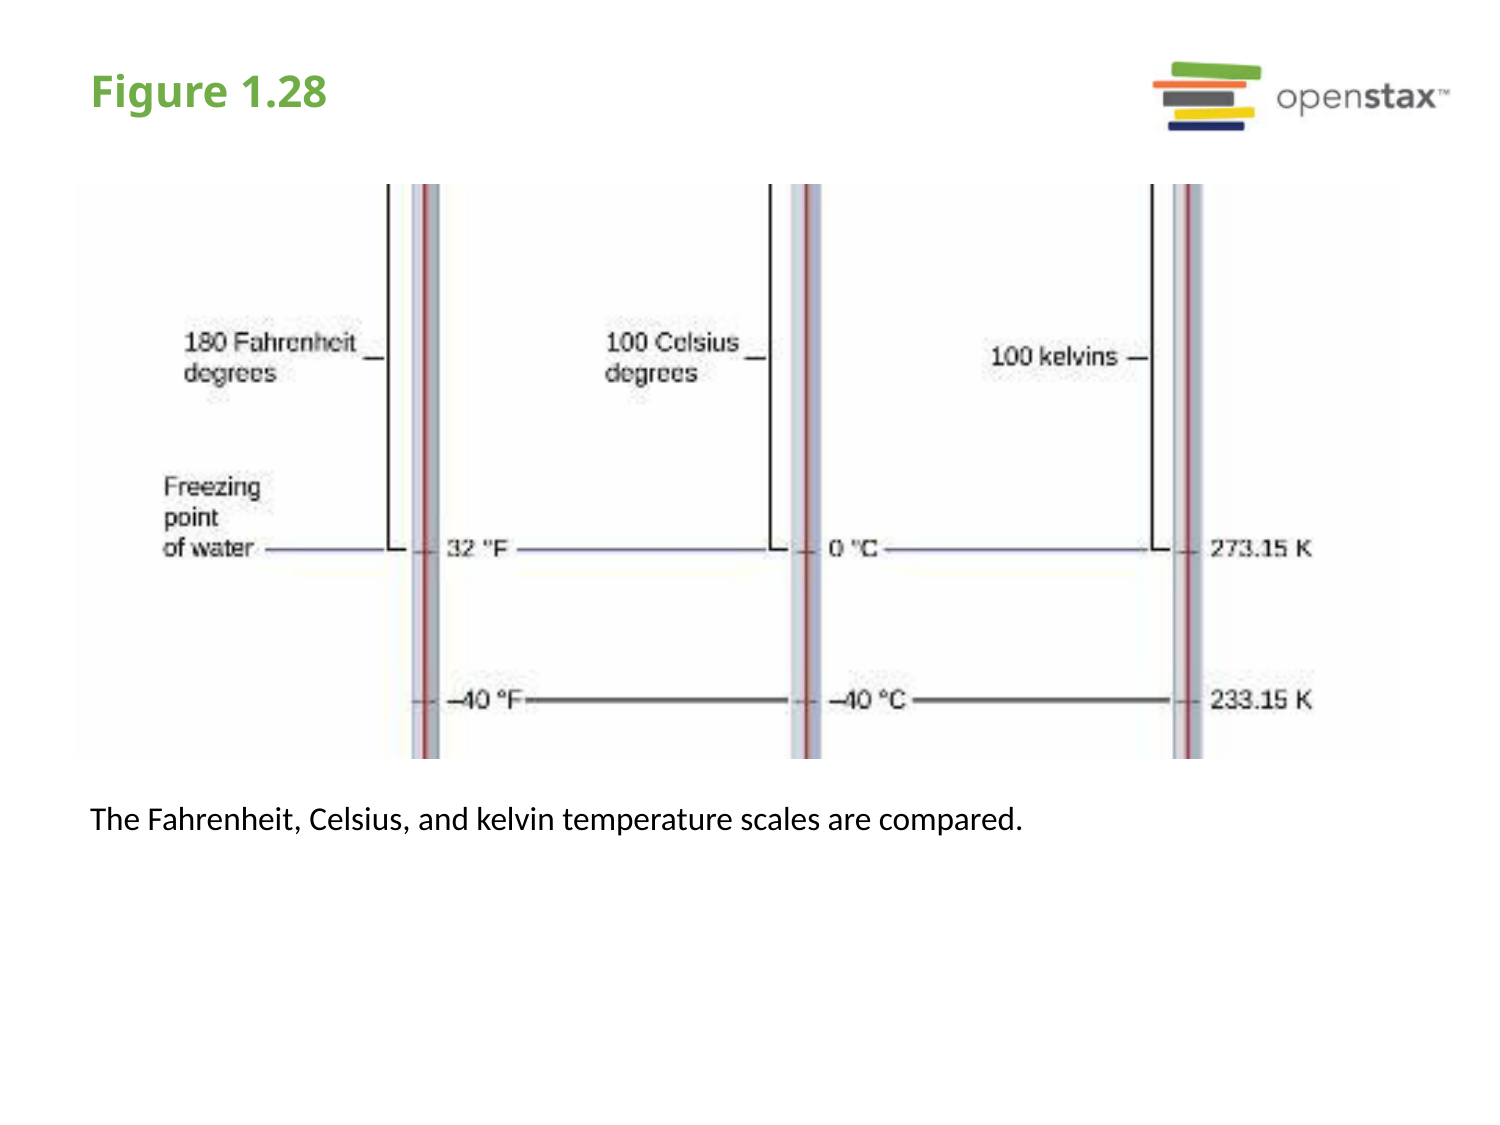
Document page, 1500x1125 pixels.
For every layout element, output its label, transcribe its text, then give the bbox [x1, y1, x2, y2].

picture [1398, 59, 1452, 134]
list The Fahrenheit, Celsius, and kelvin temperature scales are compared. [75, 794, 1398, 986]
title Figure 1.28 [75, 39, 1398, 148]
picture [74, 184, 1398, 759]
